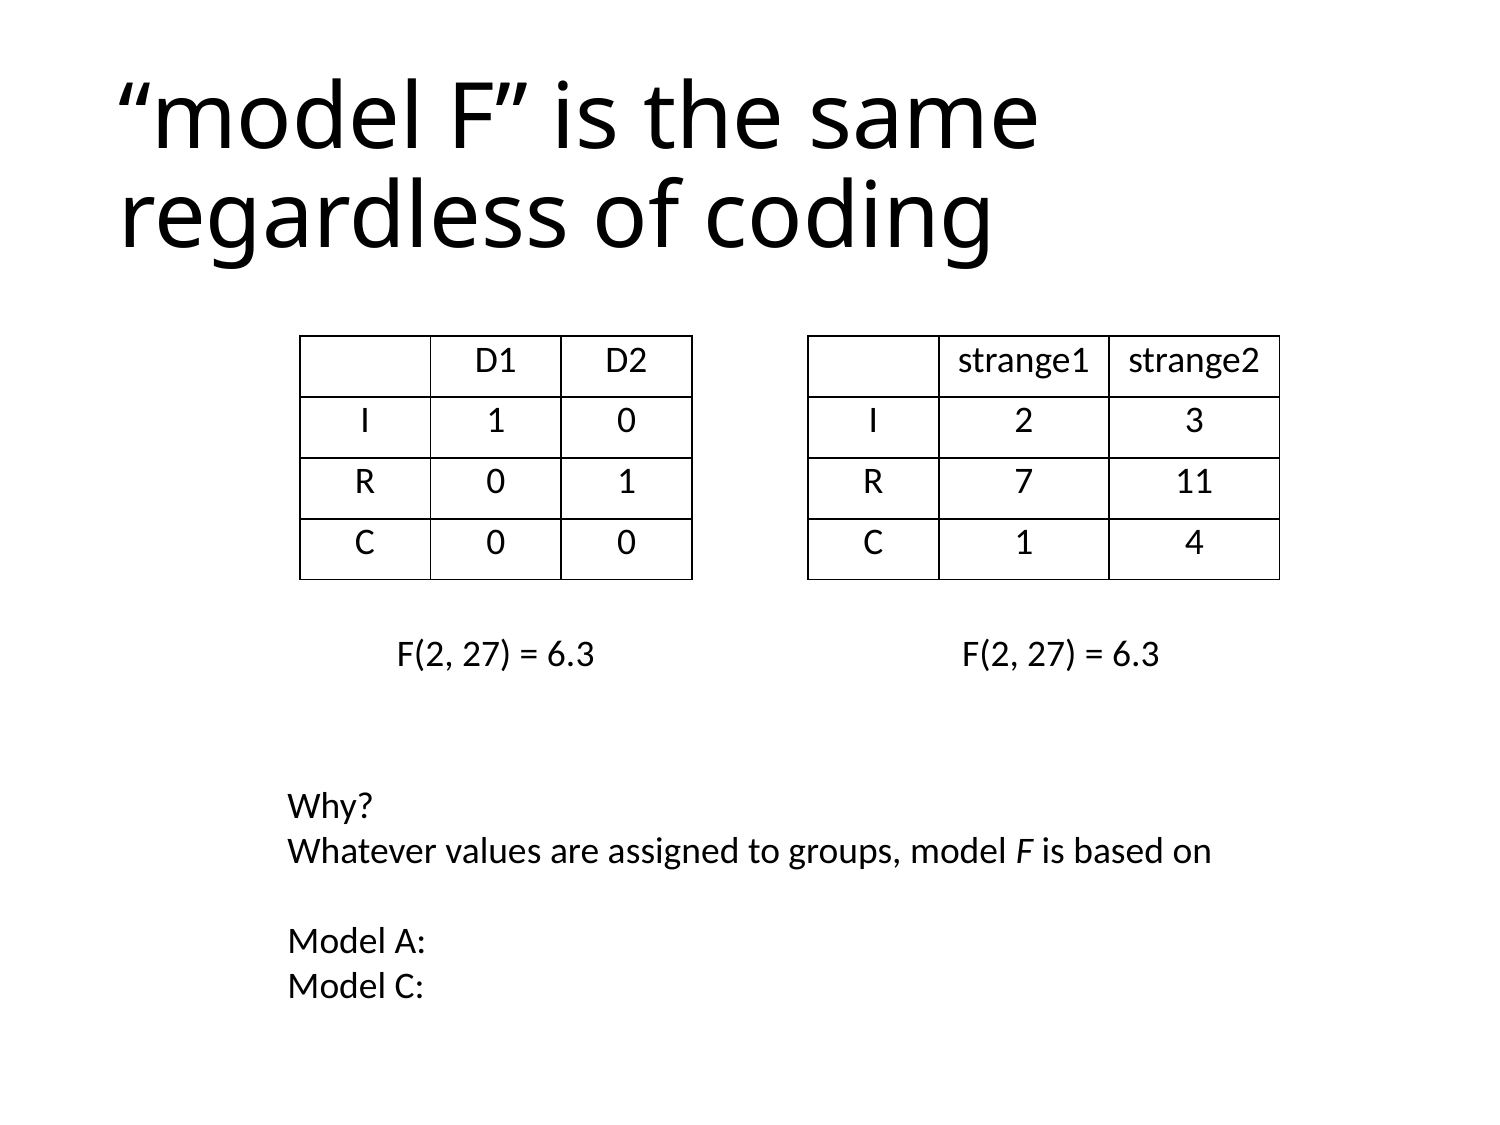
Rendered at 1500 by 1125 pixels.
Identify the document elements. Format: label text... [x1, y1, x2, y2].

table_cell C [301, 520, 430, 579]
table_cell I [301, 398, 430, 457]
table_header D2 [562, 337, 691, 396]
table_cell 3 [1110, 398, 1279, 457]
table_header D1 [431, 337, 560, 396]
table_cell 7 [940, 459, 1108, 518]
table_header strange1 [940, 337, 1108, 396]
table_header [301, 337, 430, 396]
table_header strange2 [1110, 337, 1279, 396]
table_cell C [809, 520, 938, 579]
table_header [809, 337, 938, 396]
table_cell 1 [431, 398, 560, 457]
table_cell R [301, 459, 430, 518]
table_cell 11 [1110, 459, 1279, 518]
table_cell 0 [562, 520, 691, 579]
table_cell 1 [562, 459, 691, 518]
table_cell R [809, 459, 938, 518]
table_cell 0 [562, 398, 691, 457]
table_cell 0 [431, 459, 560, 518]
title “model F” is the same regardless of coding [103, 59, 1397, 278]
table_cell 2 [940, 398, 1108, 457]
text_box F(2, 27) = 6.3 [382, 621, 610, 682]
table_cell 1 [940, 520, 1108, 579]
table_cell I [809, 398, 938, 457]
text_box F(2, 27) = 6.3 [947, 621, 1175, 682]
table_cell 0 [431, 520, 560, 579]
table_cell 4 [1110, 520, 1279, 579]
